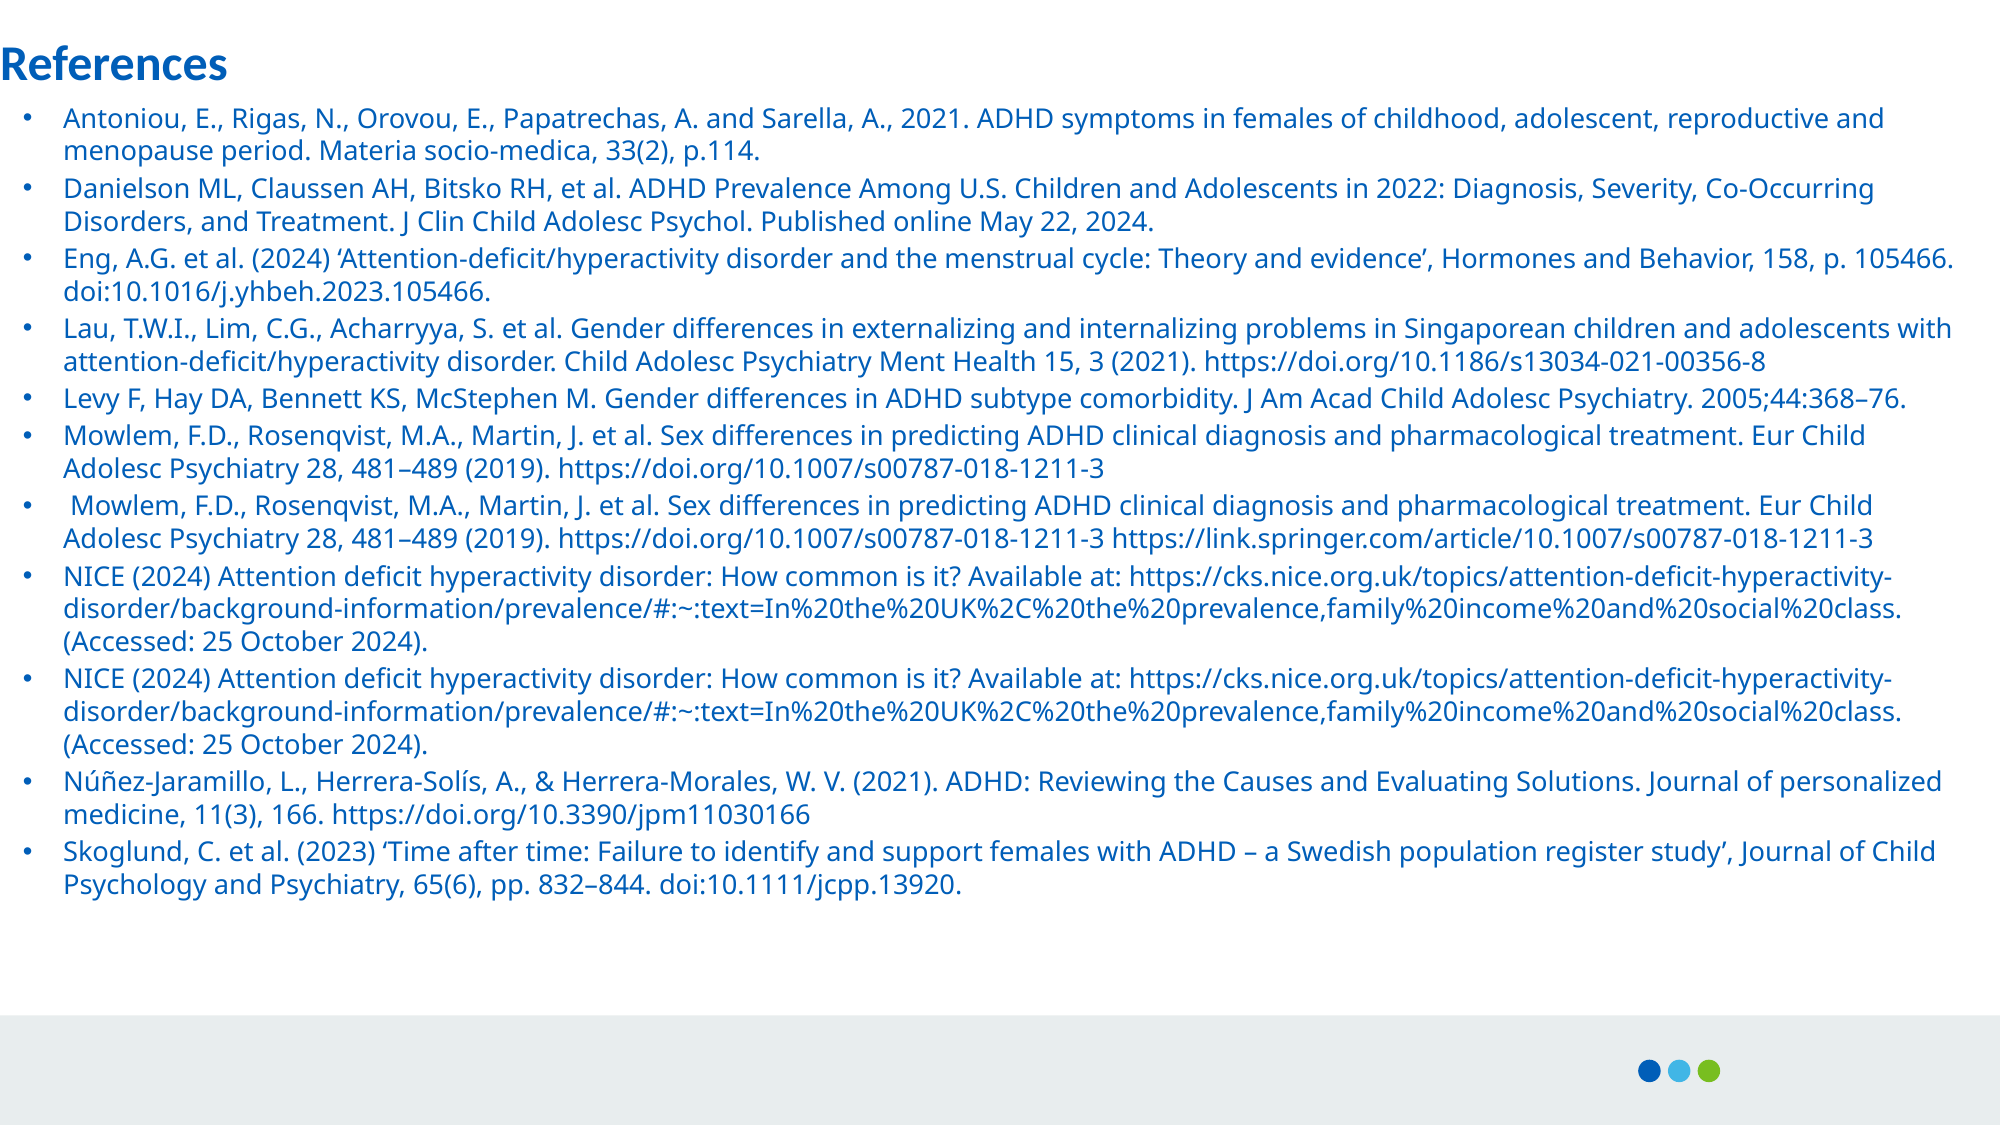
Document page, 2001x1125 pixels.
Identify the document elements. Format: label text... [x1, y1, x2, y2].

list Antoniou, E., Rigas, N., Orovou, E., Papatrechas, A. and Sarella, A., 2021. ADHD symptoms in females of childhood, adolescent, reproductive and menopause period. Materia socio-medica, 33(2), p.114. Danielson ML, Claussen AH, Bitsko RH, et al. ADHD Prevalence Among U.S. Children and Adolescents in 2022: Diagnosis, Severity, Co-Occurring Disorders, and Treatment. J Clin Child Adolesc Psychol. Published online May 22, 2024. Eng, A.G. et al. (2024) ‘Attention-deficit/hyperactivity disorder and the menstrual cycle: Theory and evidence’, Hormones and Behavior, 158, p. 105466. doi:10.1016/j.yhbeh.2023.105466. Lau, T.W.I., Lim, C.G., Acharryya, S. et al. Gender differences in externalizing and internalizing problems in Singaporean children and adolescents with attention-deficit/hyperactivity disorder. Child Adolesc Psychiatry Ment Health 15, 3 (2021). https://doi.org/10.1186/s13034-021-00356-8 Levy F, Hay DA, Bennett KS, McStephen M. Gender differences in ADHD subtype comorbidity. J Am Acad Child Adolesc Psychiatry. 2005;44:368–76. Mowlem, F.D., Rosenqvist, M.A., Martin, J. et al. Sex differences in predicting ADHD clinical diagnosis and pharmacological treatment. Eur Child Adolesc Psychiatry 28, 481–489 (2019). https://doi.org/10.1007/s00787-018-1211-3 Mowlem, F.D., Rosenqvist, M.A., Martin, J. et al. Sex differences in predicting ADHD clinical diagnosis and pharmacological treatment. Eur Child Adolesc Psychiatry 28, 481–489 (2019). https://doi.org/10.1007/s00787-018-1211-3 https://link.springer.com/article/10.1007/s00787-018-1211-3 NICE (2024) Attention deficit hyperactivity disorder: How common is it? Available at: https://cks.nice.org.uk/topics/attention-deficit-hyperactivity-disorder/background-information/prevalence/#:~:text=In%20the%20UK%2C%20the%20prevalence,family%20income%20and%20social%20class. (Accessed: 25 October 2024). NICE (2024) Attention deficit hyperactivity disorder: How common is it? Available at: https://cks.nice.org.uk/topics/attention-deficit-hyperactivity-disorder/background-information/prevalence/#:~:text=In%20the%20UK%2C%20the%20prevalence,family%20income%20and%20social%20class. (Accessed: 25 October 2024). Núñez-Jaramillo, L., Herrera-Solís, A., & Herrera-Morales, W. V. (2021). ADHD: Reviewing the Causes and Evaluating Solutions. Journal of personalized medicine, 11(3), 166. https://doi.org/10.3390/jpm11030166 Skoglund, C. et al. (2023) ‘Time after time: Failure to identify and support females with ADHD – a Swedish population register study’, Journal of Child Psychology and Psychiatry, 65(6), pp. 832–844. doi:10.1111/jcpp.13920. [22, 100, 1972, 902]
title References [0, 0, 1273, 128]
